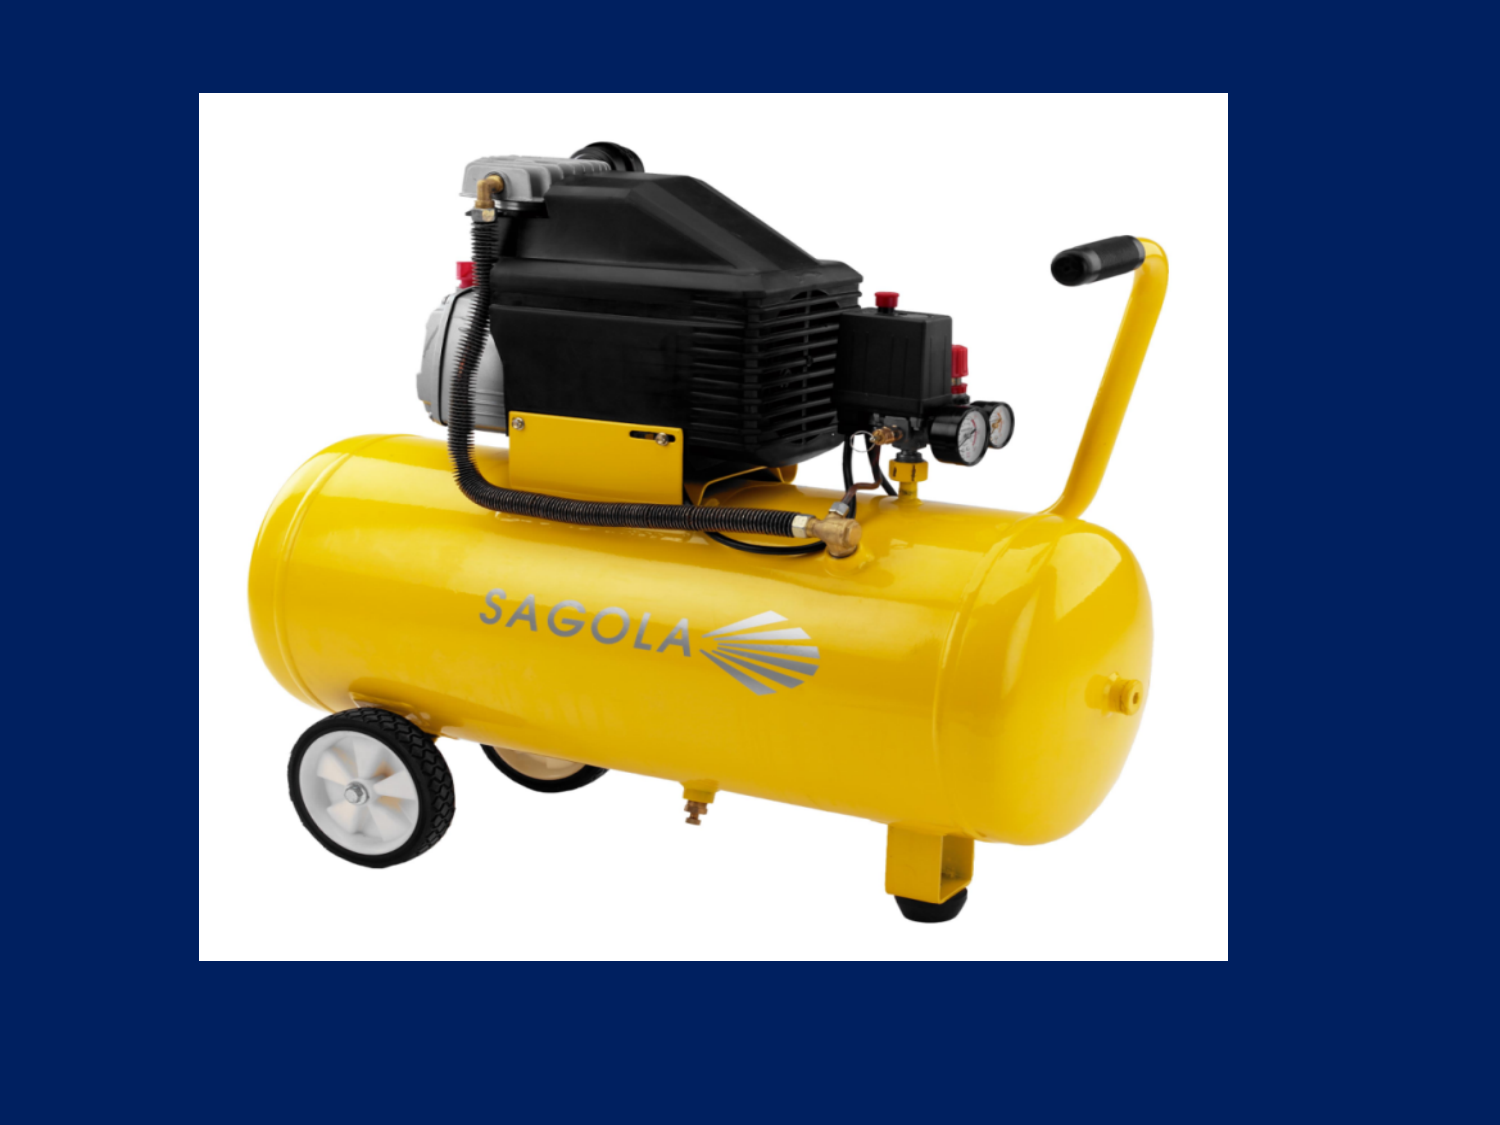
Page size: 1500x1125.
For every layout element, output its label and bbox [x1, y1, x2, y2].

picture [198, 93, 1228, 962]
